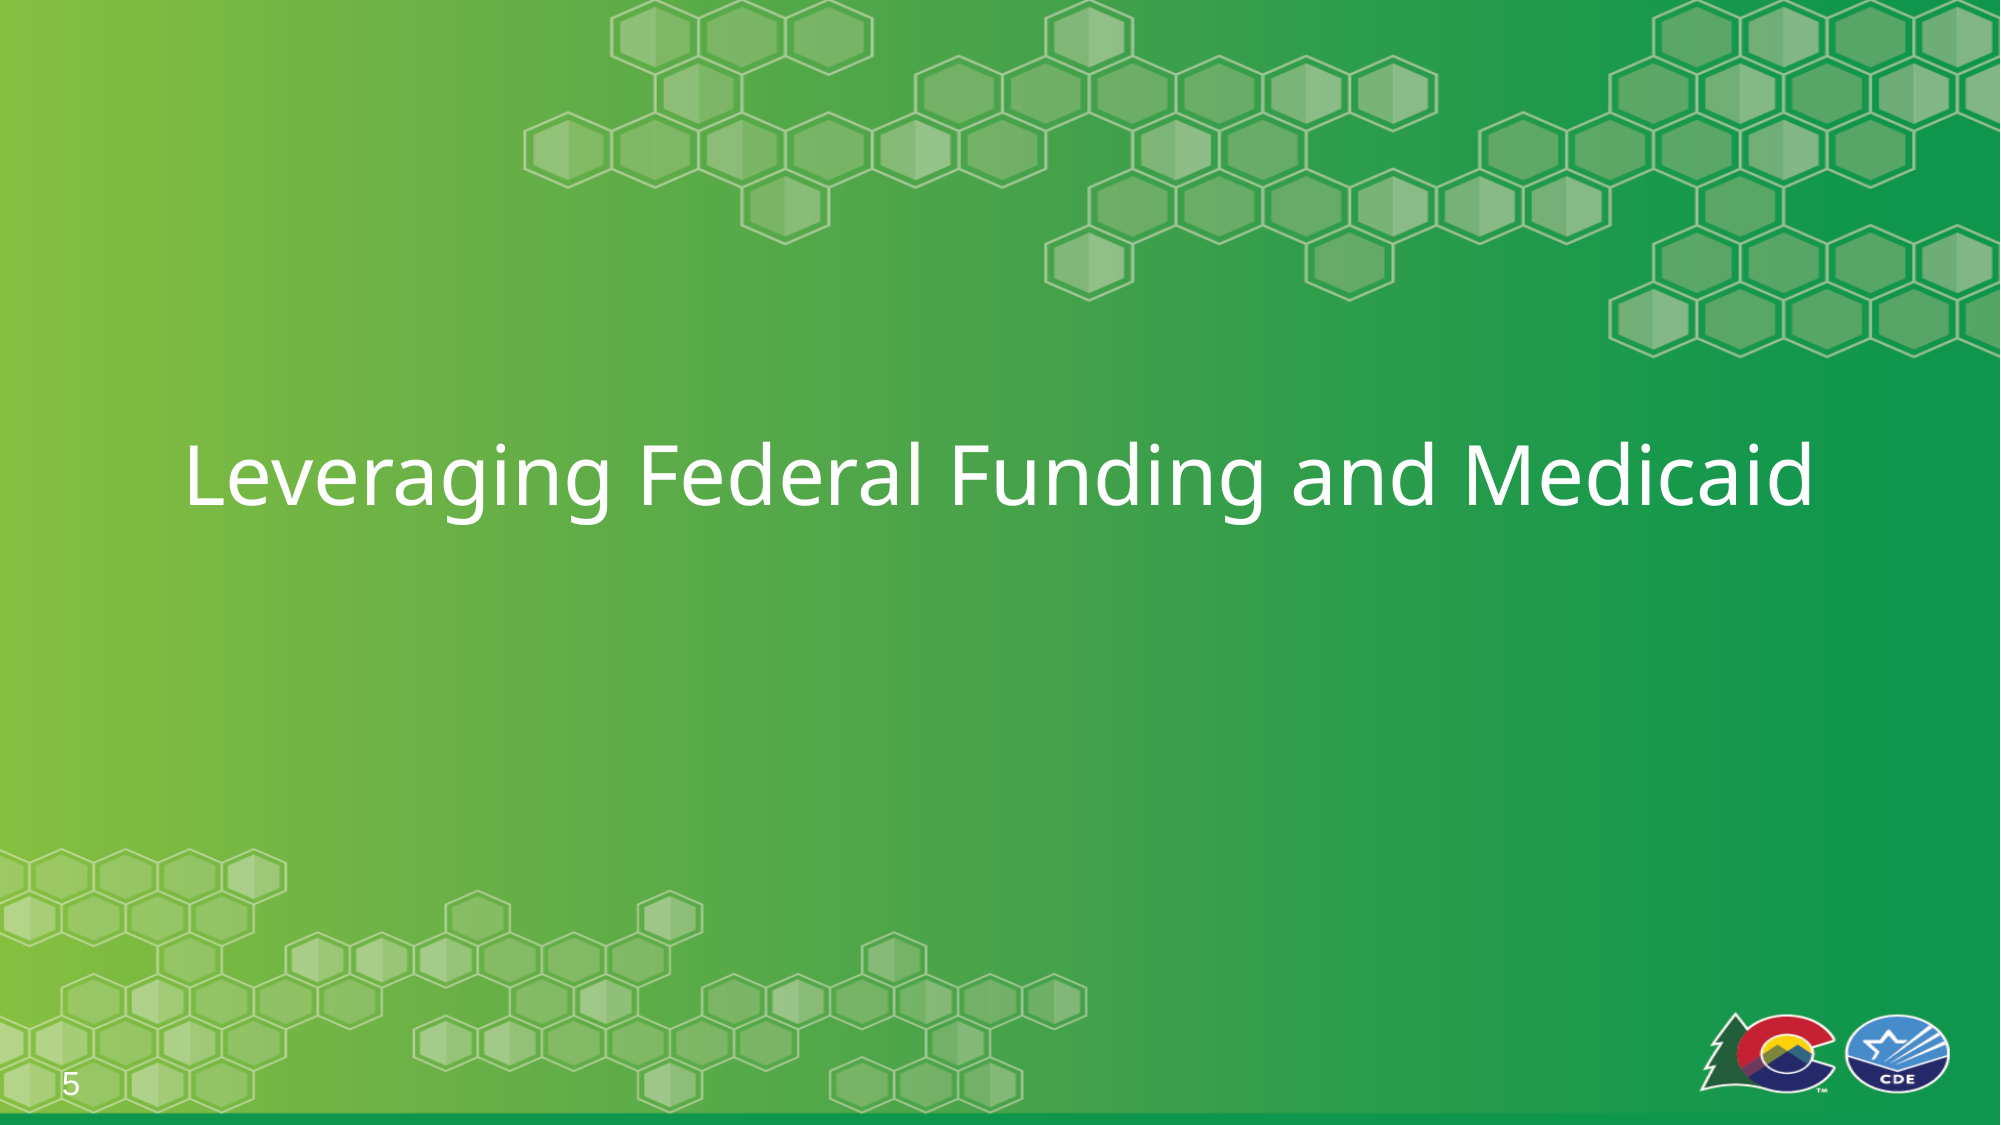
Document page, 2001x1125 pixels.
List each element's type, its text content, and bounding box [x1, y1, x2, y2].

title Leveraging Federal Funding and Medicaid [150, 425, 1850, 810]
slide_number 5 [47, 1054, 498, 1115]
picture [0, 0, 2000, 1125]
